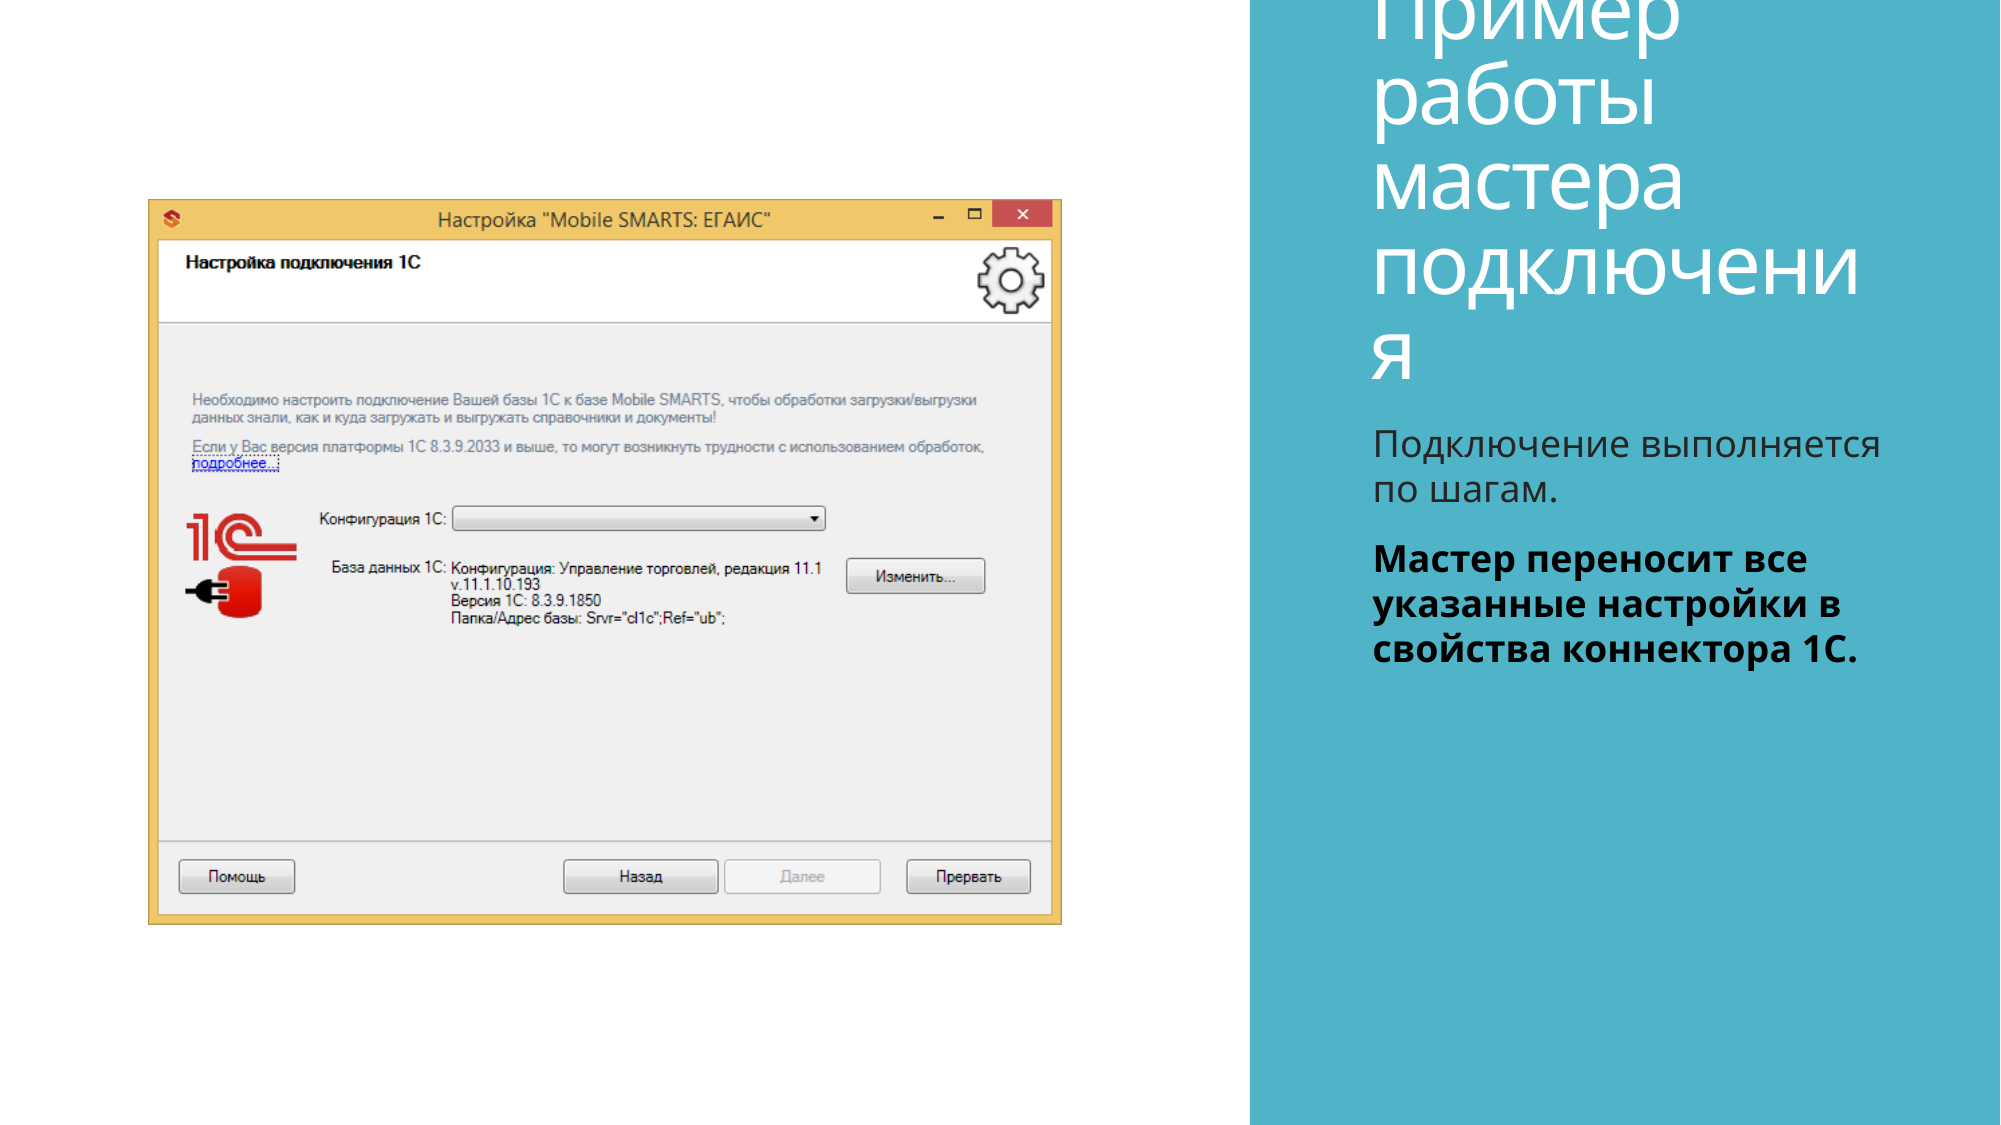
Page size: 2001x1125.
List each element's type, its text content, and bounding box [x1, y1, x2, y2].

picture [148, 199, 1063, 926]
title Пример работы мастера подключения [1355, 88, 1911, 404]
list Подключение выполняется по шагам. Мастер переносит все указанные настройки в свойства коннектора 1С. [1357, 412, 1916, 925]
